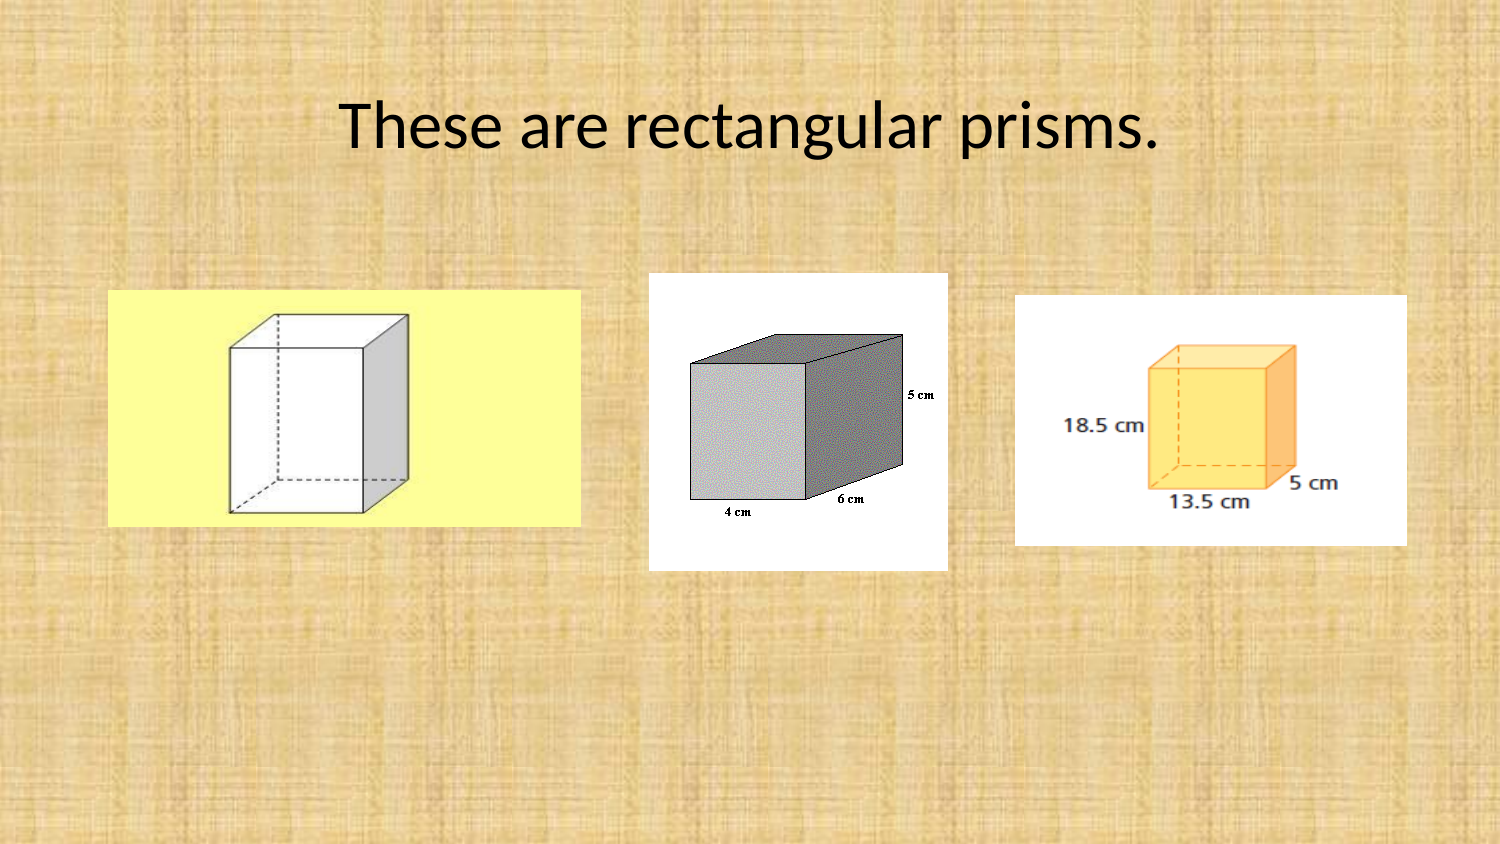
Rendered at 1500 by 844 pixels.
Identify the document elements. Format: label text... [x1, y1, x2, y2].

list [107, 290, 582, 527]
picture [0, 0, 1500, 844]
title These are rectangular prisms. [103, 44, 1397, 208]
